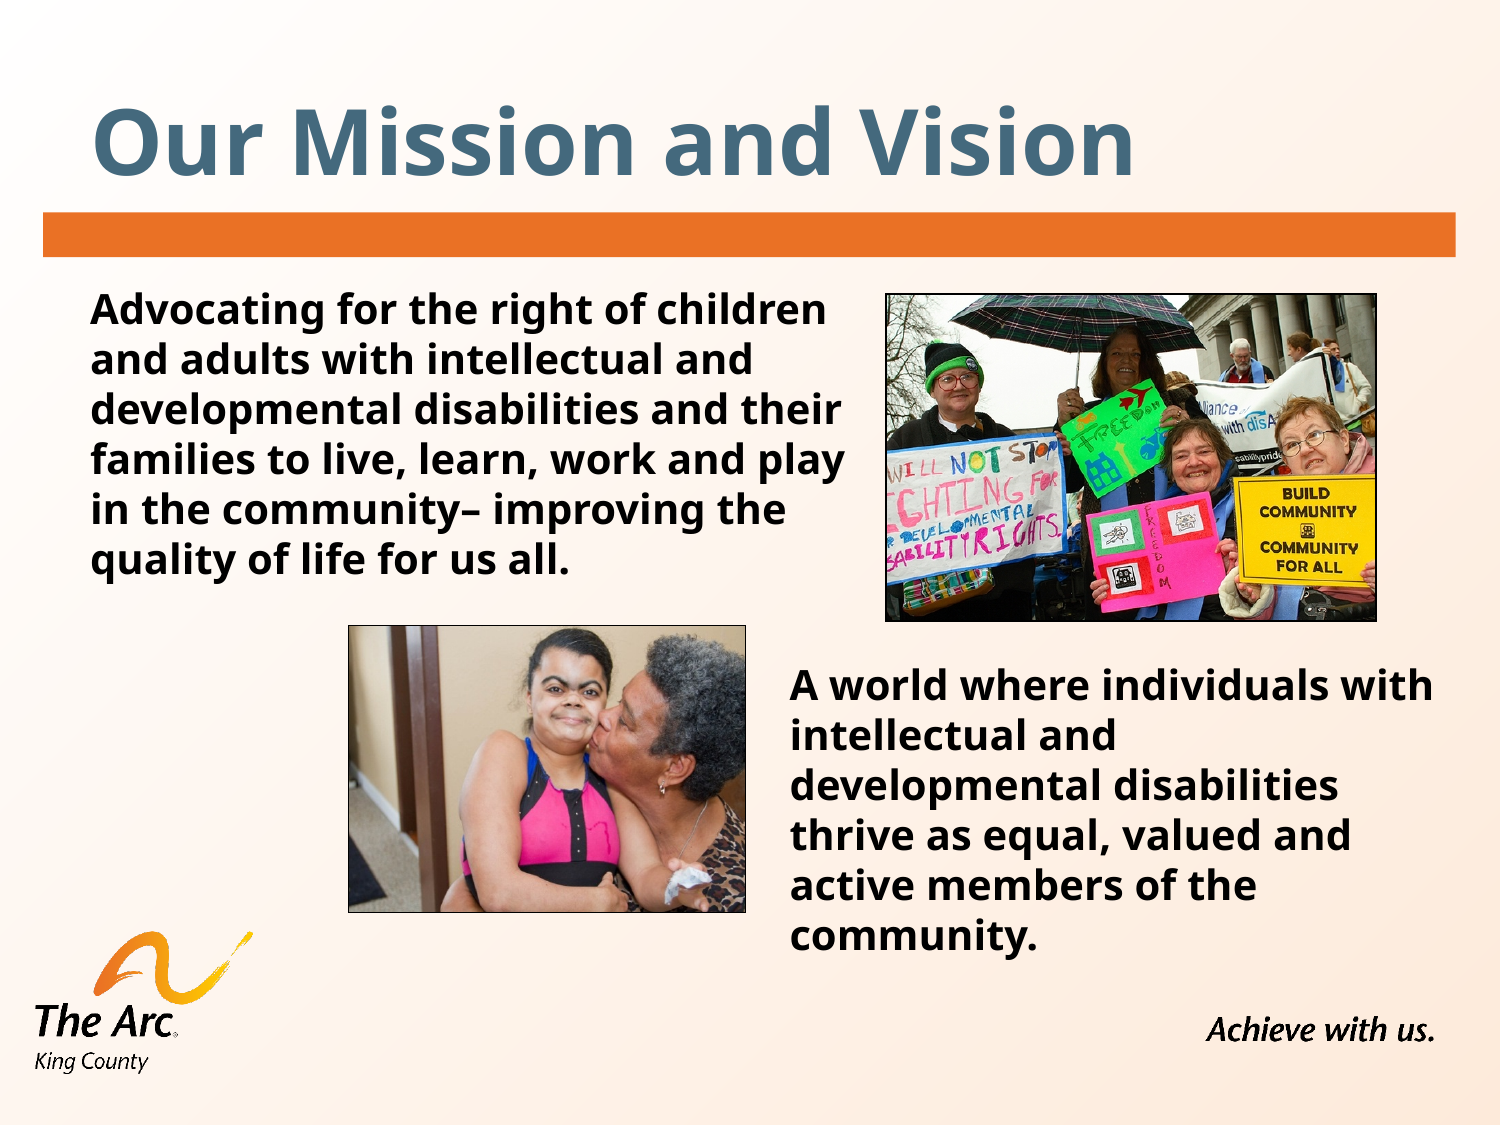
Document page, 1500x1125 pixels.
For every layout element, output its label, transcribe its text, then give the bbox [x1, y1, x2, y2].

title Our Mission and Vision [75, 45, 1425, 210]
text_box A world where individuals with intellectual and developmental disabilities thrive as equal, valued and active members of the community. [774, 651, 1456, 1012]
picture [2, 899, 284, 1100]
picture [886, 294, 1376, 621]
picture [1181, 992, 1457, 1065]
list Advocating for the right of children and adults with intellectual and developmental disabilities and their families to live, learn, work and play in the community– improving the quality of life for us all. [75, 275, 888, 663]
picture [347, 625, 746, 913]
text_box [41, 210, 1458, 259]
